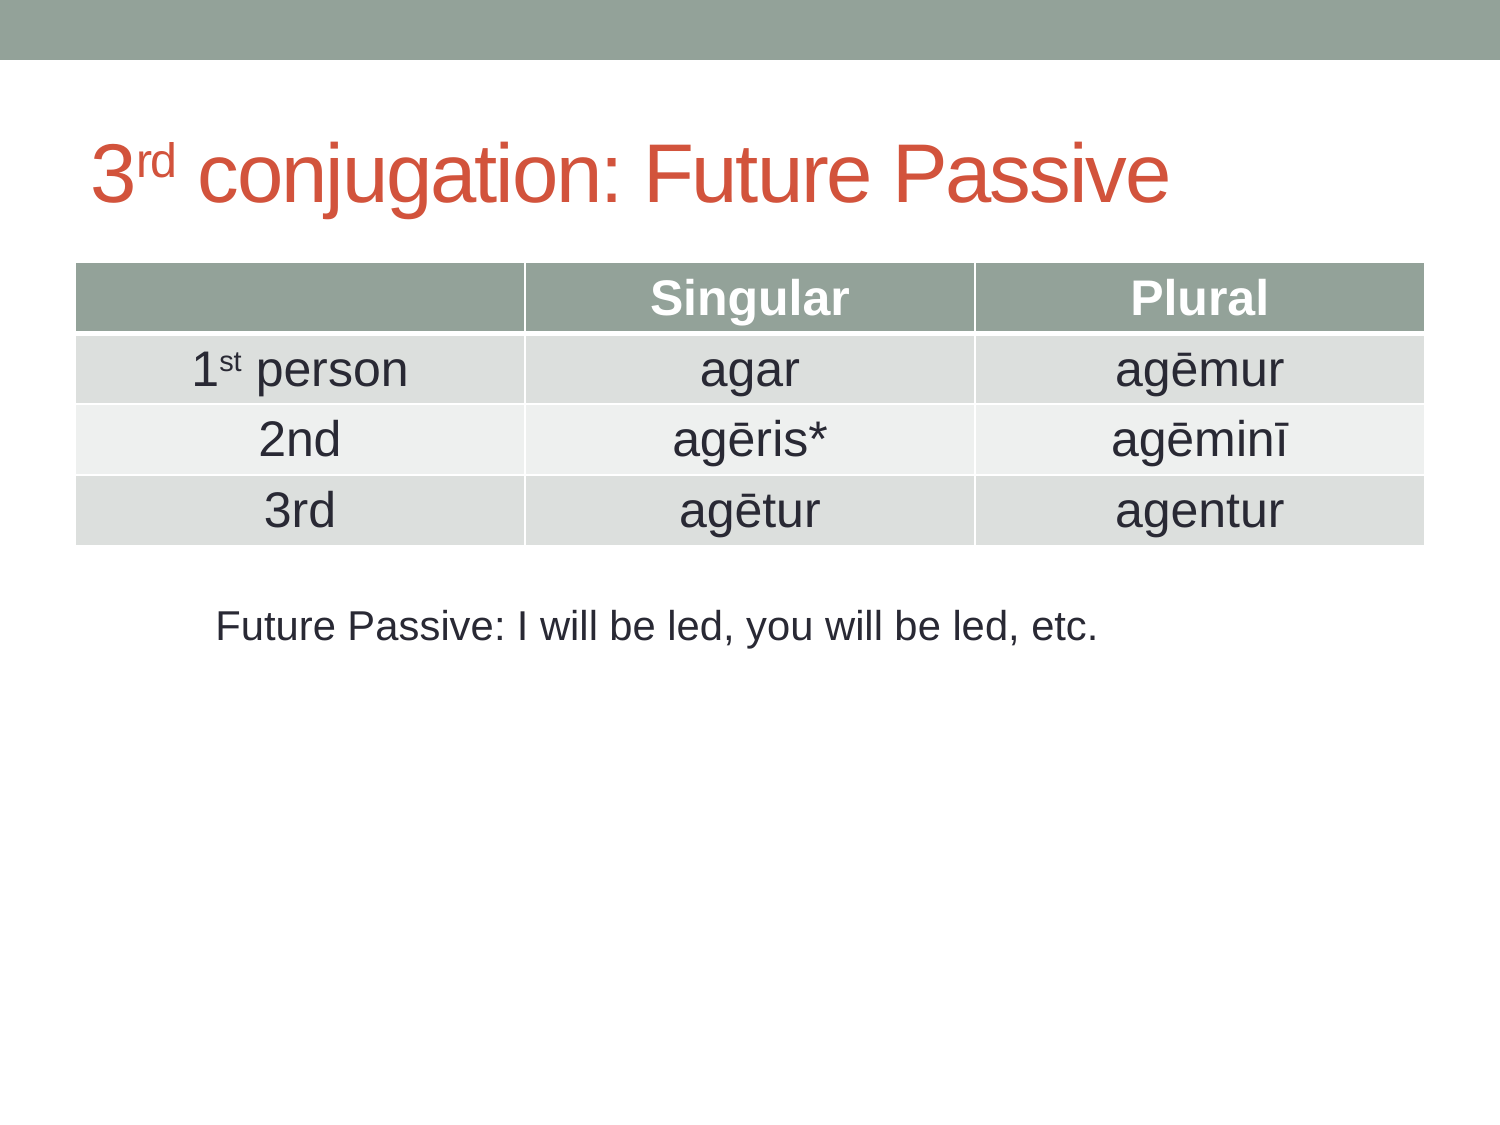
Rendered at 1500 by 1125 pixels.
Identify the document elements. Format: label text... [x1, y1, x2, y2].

table_cell agēmur [976, 336, 1424, 403]
table_cell 3rd [76, 476, 524, 545]
table_header Singular [526, 263, 974, 331]
title 3rd conjugation: Future Passive [75, 87, 1425, 250]
table_cell agēminī [976, 405, 1424, 474]
table_cell agētur [526, 476, 974, 545]
table_cell agar [526, 336, 974, 403]
text_box Future Passive: I will be led, you will be led, etc. [200, 591, 1397, 657]
table_header [76, 263, 524, 331]
table_cell agentur [976, 476, 1424, 545]
table_header Plural [976, 263, 1424, 331]
table_cell 1st person [76, 336, 524, 403]
table_cell agēris* [526, 405, 974, 474]
table_cell 2nd [76, 405, 524, 474]
